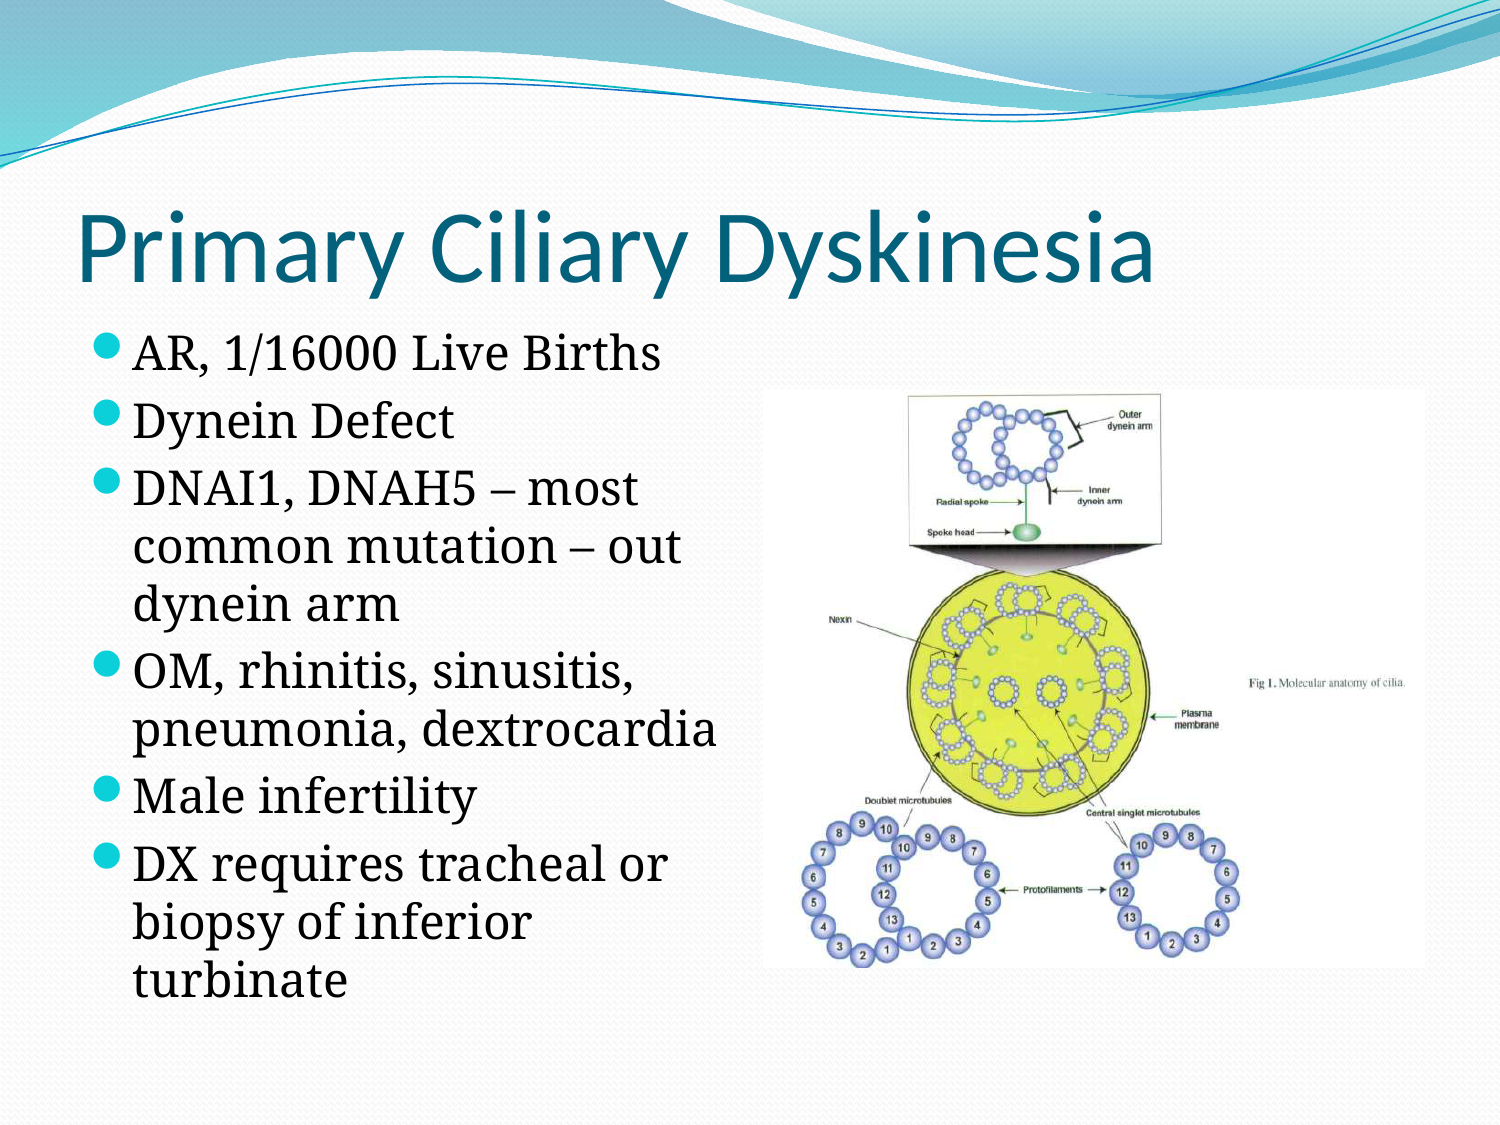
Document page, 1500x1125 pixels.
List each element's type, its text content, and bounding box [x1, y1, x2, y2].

title Primary Ciliary Dyskinesia [75, 115, 1425, 303]
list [762, 389, 1426, 968]
list AR, 1/16000 Live Births Dynein Defect DNAI1, DNAH5 – most common mutation – out dynein arm OM, rhinitis, sinusitis, pneumonia, dextrocardia Male infertility DX requires tracheal or biopsy of inferior turbinate [75, 314, 738, 1043]
